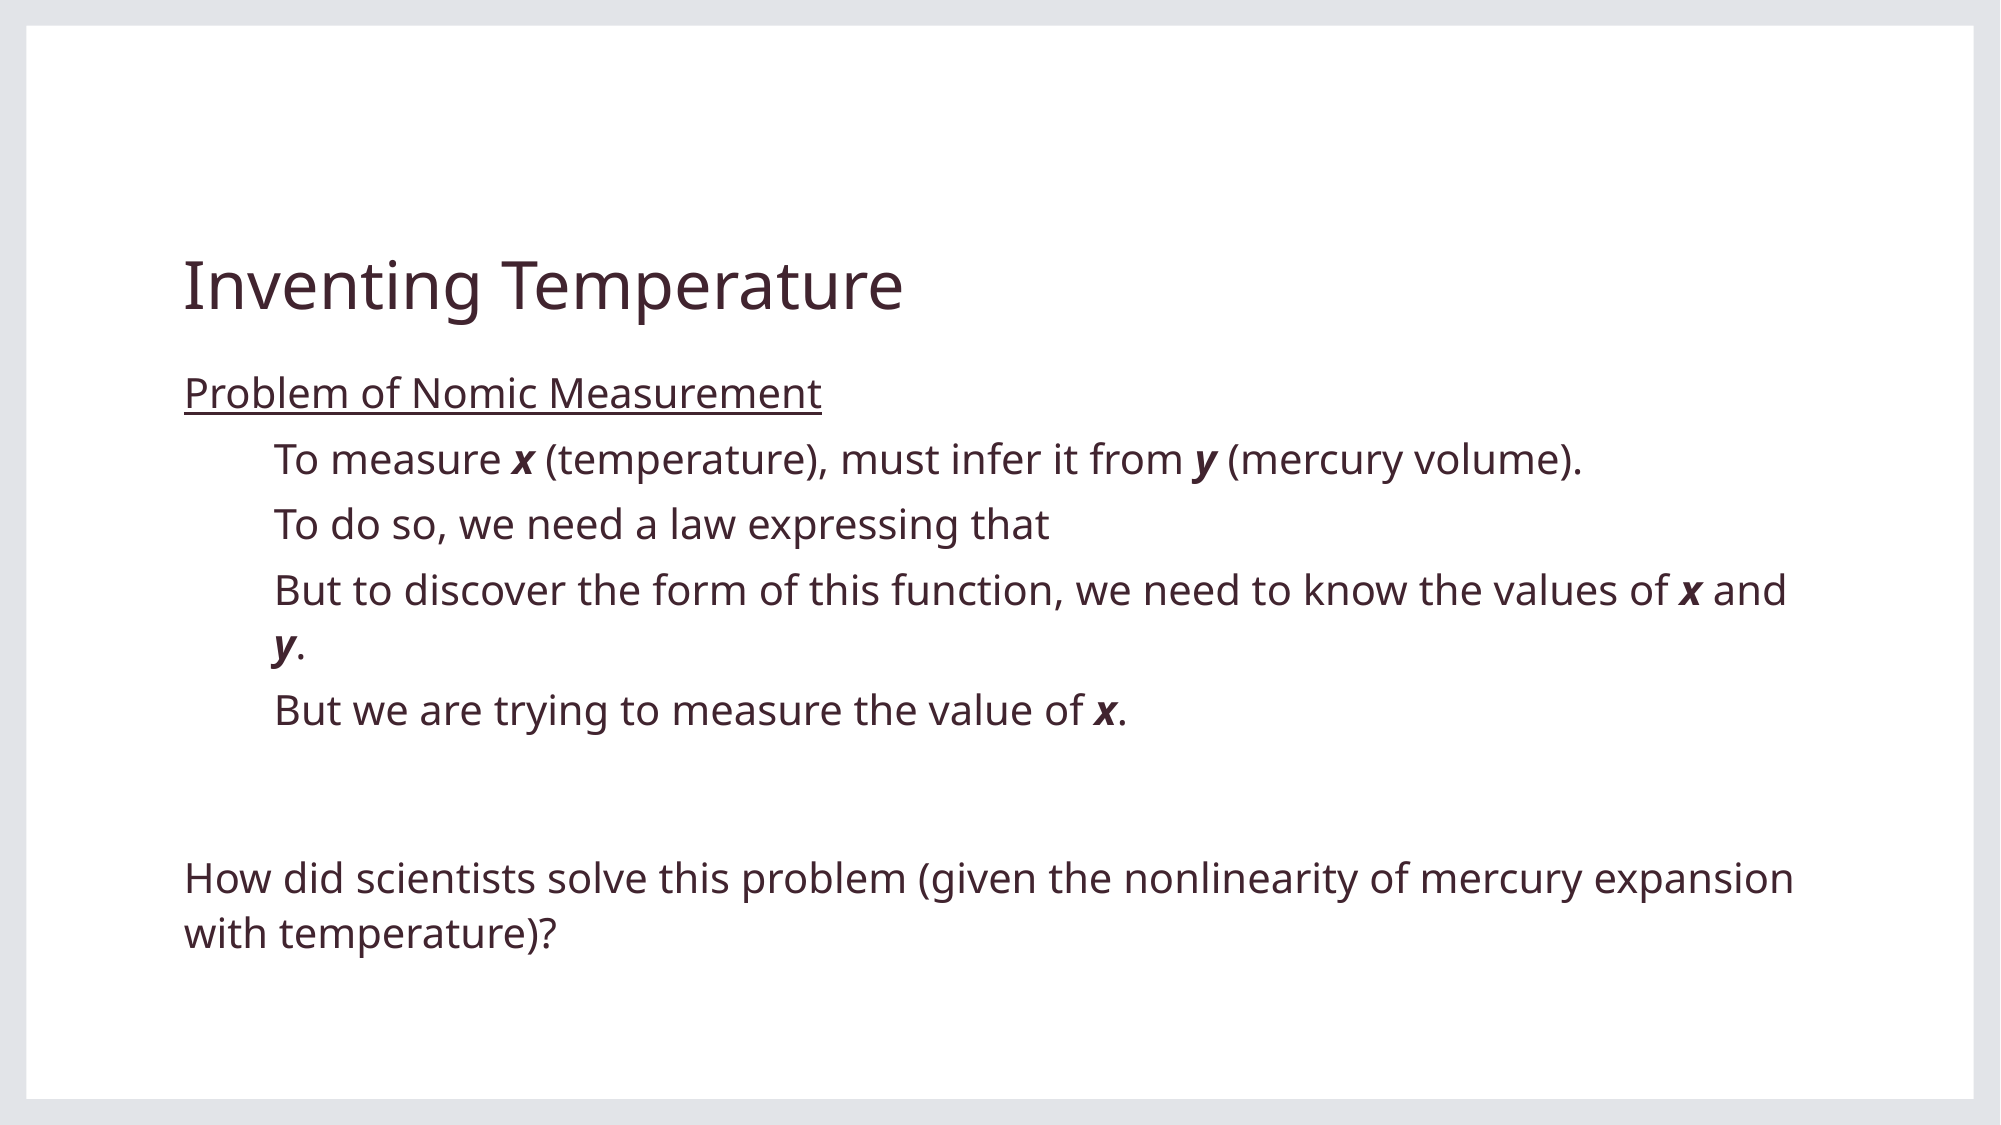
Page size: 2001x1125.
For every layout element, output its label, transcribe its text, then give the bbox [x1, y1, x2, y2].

title Inventing Temperature [168, 118, 1832, 331]
